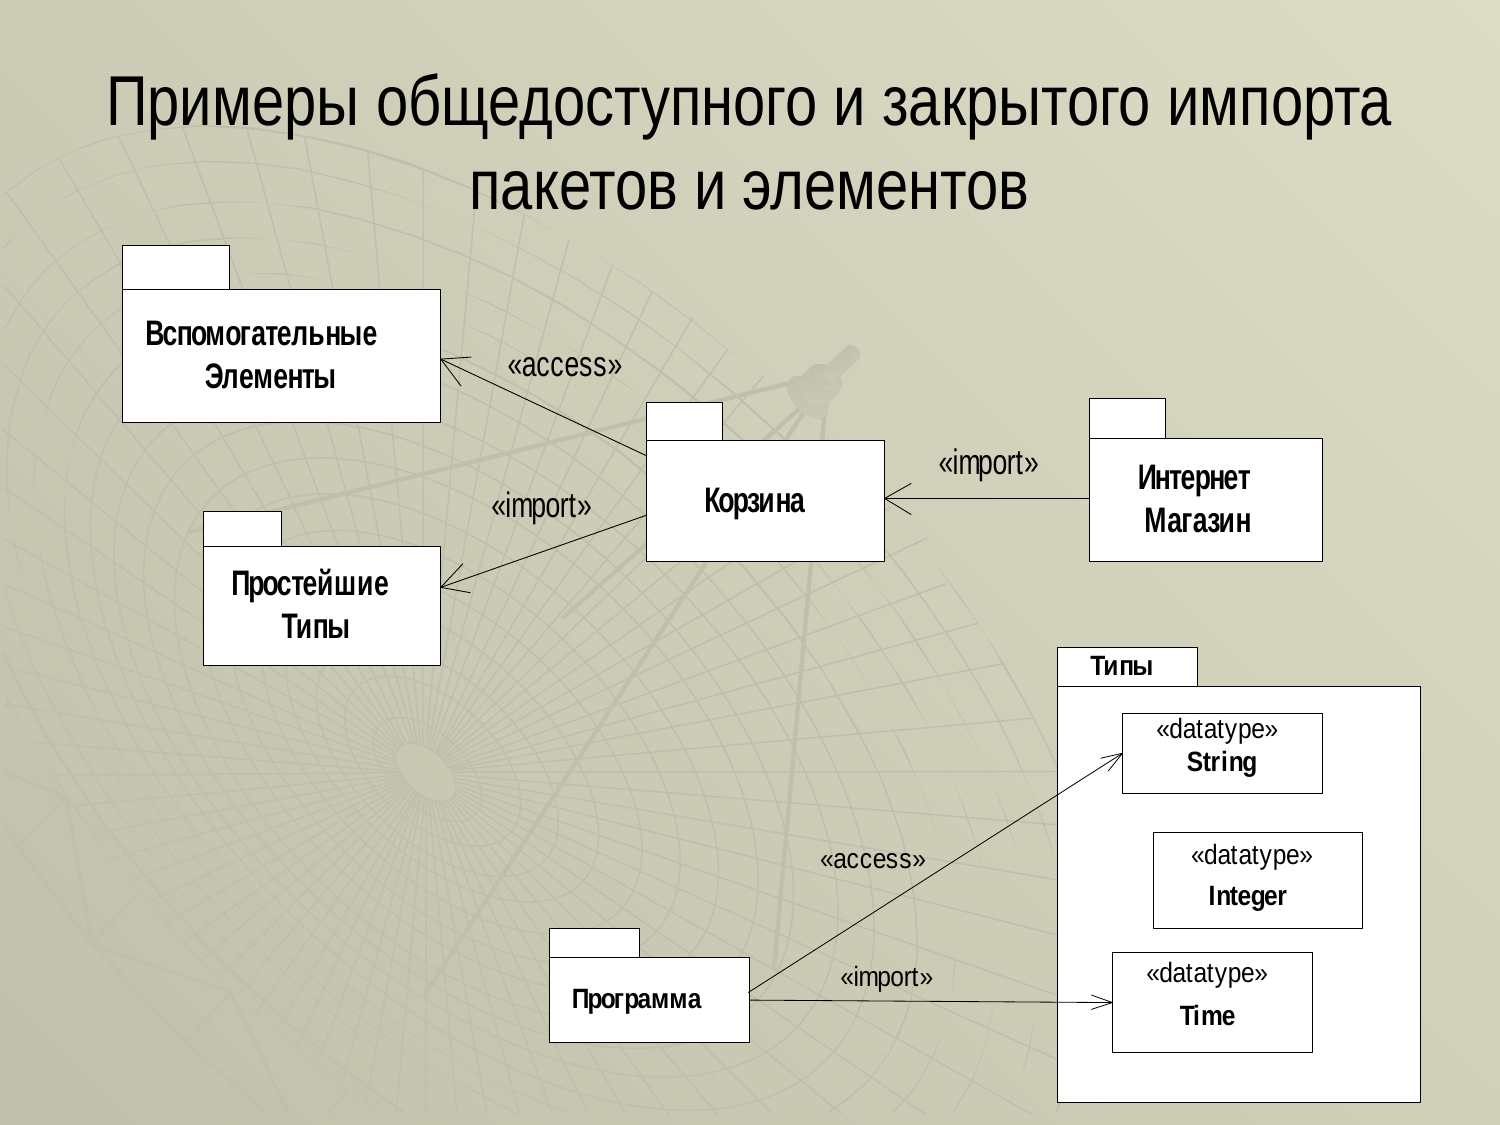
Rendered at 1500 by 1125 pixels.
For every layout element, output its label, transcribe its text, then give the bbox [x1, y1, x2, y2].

picture [120, 243, 1422, 1105]
title Примеры общедоступного и закрытого импорта пакетов и элементов [75, 45, 1425, 233]
